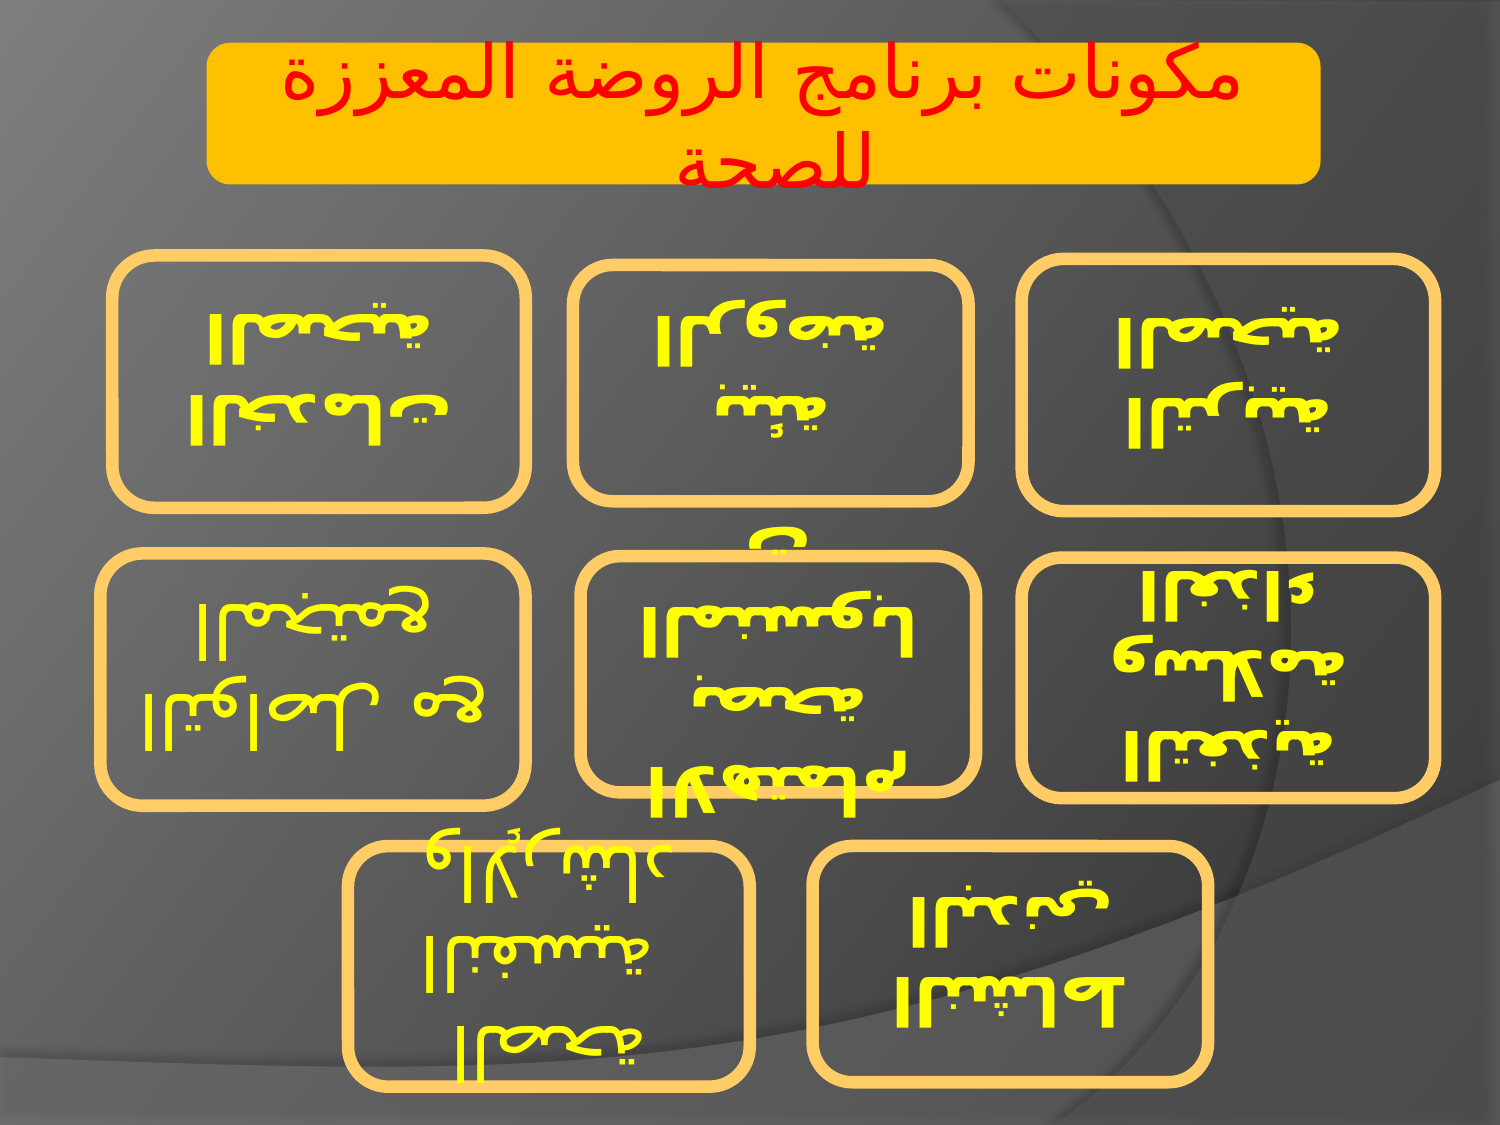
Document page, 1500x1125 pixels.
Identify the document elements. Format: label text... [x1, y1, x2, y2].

text_box الصحة النفسية والإرشاد [347, 846, 750, 1087]
text_box بيئة الروضة [572, 264, 969, 502]
text_box الخدمات الصحية [112, 255, 526, 508]
text_box التربية الصحية [1021, 258, 1436, 512]
text_box النشاط البدني [812, 845, 1209, 1083]
text_box التواصل مع المجتمع [100, 553, 526, 806]
text_box التغذية وسلامة الغذاء [1021, 557, 1436, 799]
text_box مكونات برنامج الروضة المعززة للصحة [205, 41, 1323, 186]
text_box الاهتمام بصحة المنسوبات [580, 556, 977, 793]
